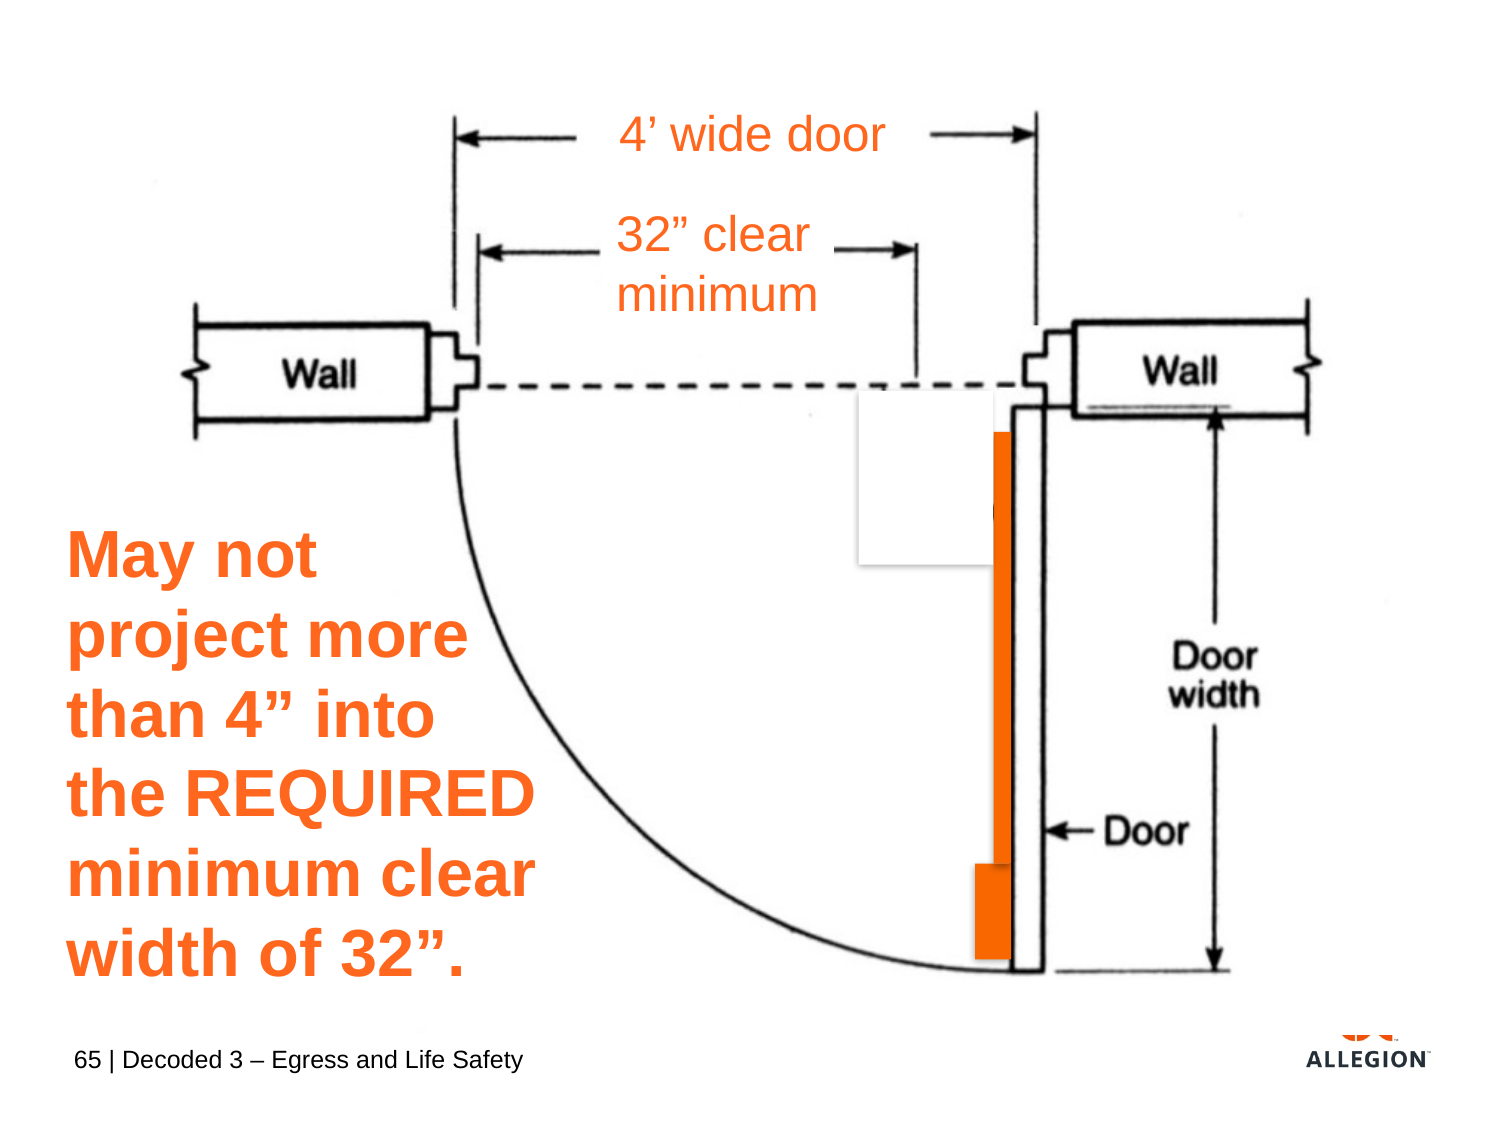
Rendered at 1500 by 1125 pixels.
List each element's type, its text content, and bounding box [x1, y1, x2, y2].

text_box May not project more than 4” into the REQUIRED minimum clear width of 32”. [51, 503, 77, 998]
picture [1302, 984, 1434, 1071]
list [83, 61, 1410, 1035]
